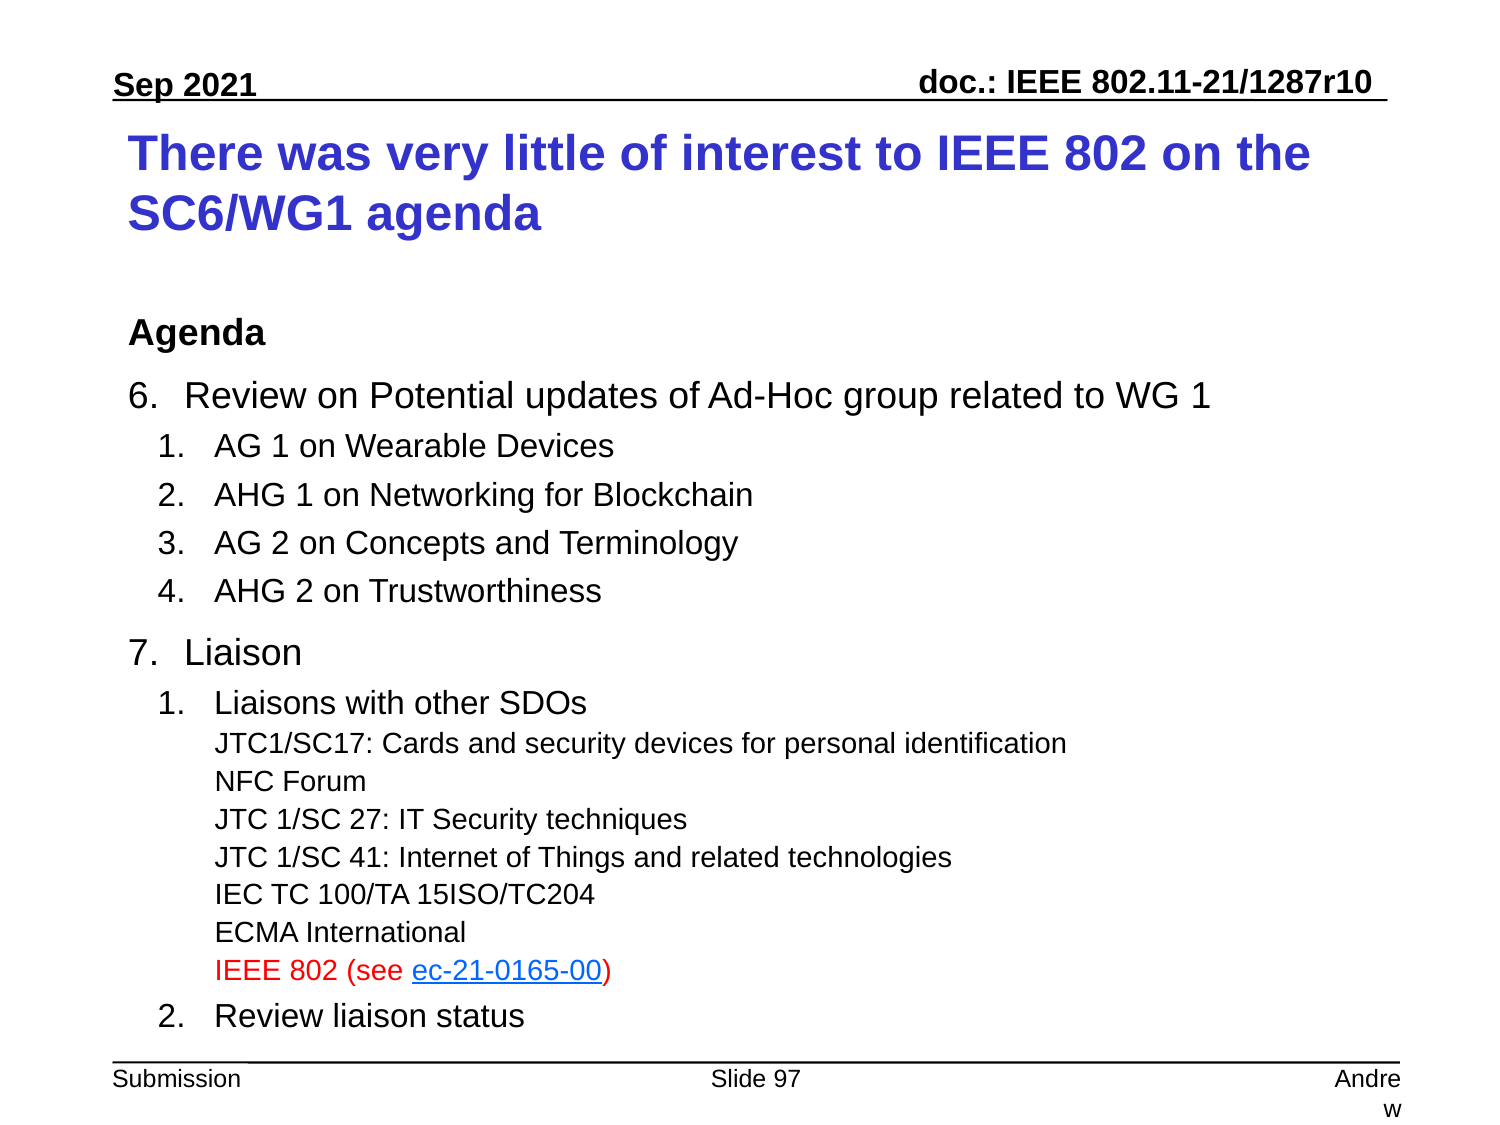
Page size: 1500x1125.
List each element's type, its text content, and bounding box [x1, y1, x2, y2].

title There was very little of interest to IEEE 802 on the SC6/WG1 agenda [112, 112, 1388, 288]
slide_number Slide 97 [709, 1061, 803, 1093]
list Agenda Review on Potential updates of Ad-Hoc group related to WG 1 AG 1 on Wearable Devices AHG 1 on Networking for Blockchain AG 2 on Concepts and Terminology AHG 2 on Trustworthiness Liaison Liaisons with other SDOs JTC1/SC17: Cards and security devices for personal identification NFC Forum JTC 1/SC 27: IT Security techniques JTC 1/SC 41: Internet of Things and related technologies IEC TC 100/TA 15ISO/TC204 ECMA International IEEE 802 (see ec-21-0165-00) Review liaison status [112, 299, 1388, 975]
footer Andrew Myles, Cisco [1320, 1061, 1402, 1093]
